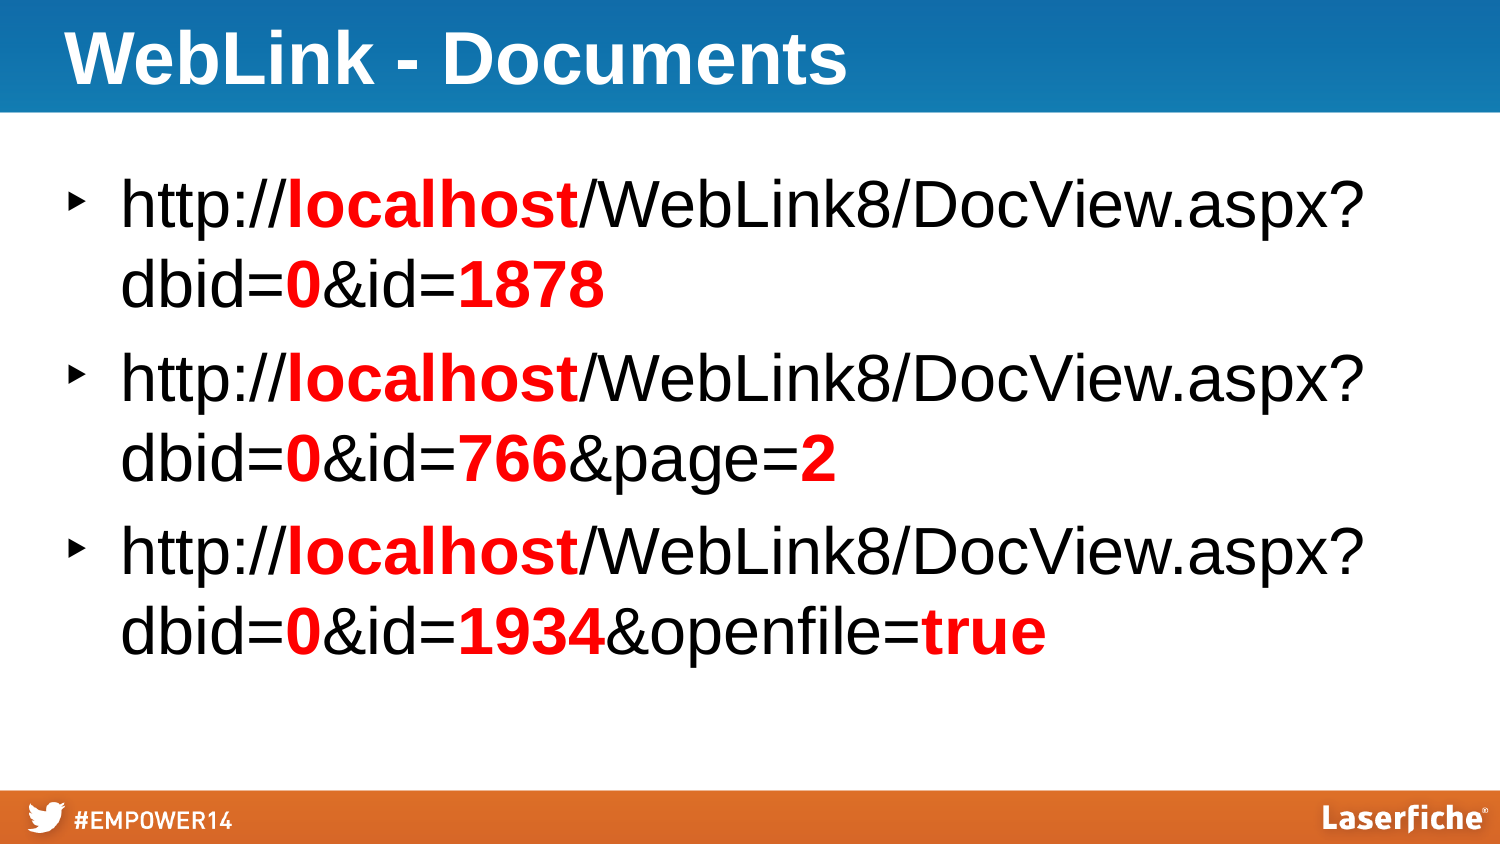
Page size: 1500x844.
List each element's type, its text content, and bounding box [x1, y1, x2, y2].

picture [0, 0, 1500, 844]
list http://localhost/WebLink8/DocView.aspx?dbid=0&id=1878 http://localhost/WebLink8/DocView.aspx?dbid=0&id=766&page=2 http://localhost/WebLink8/DocView.aspx?dbid=0&id=1934&openfile=true [49, 153, 1400, 736]
title WebLink - Documents [49, 0, 1400, 110]
